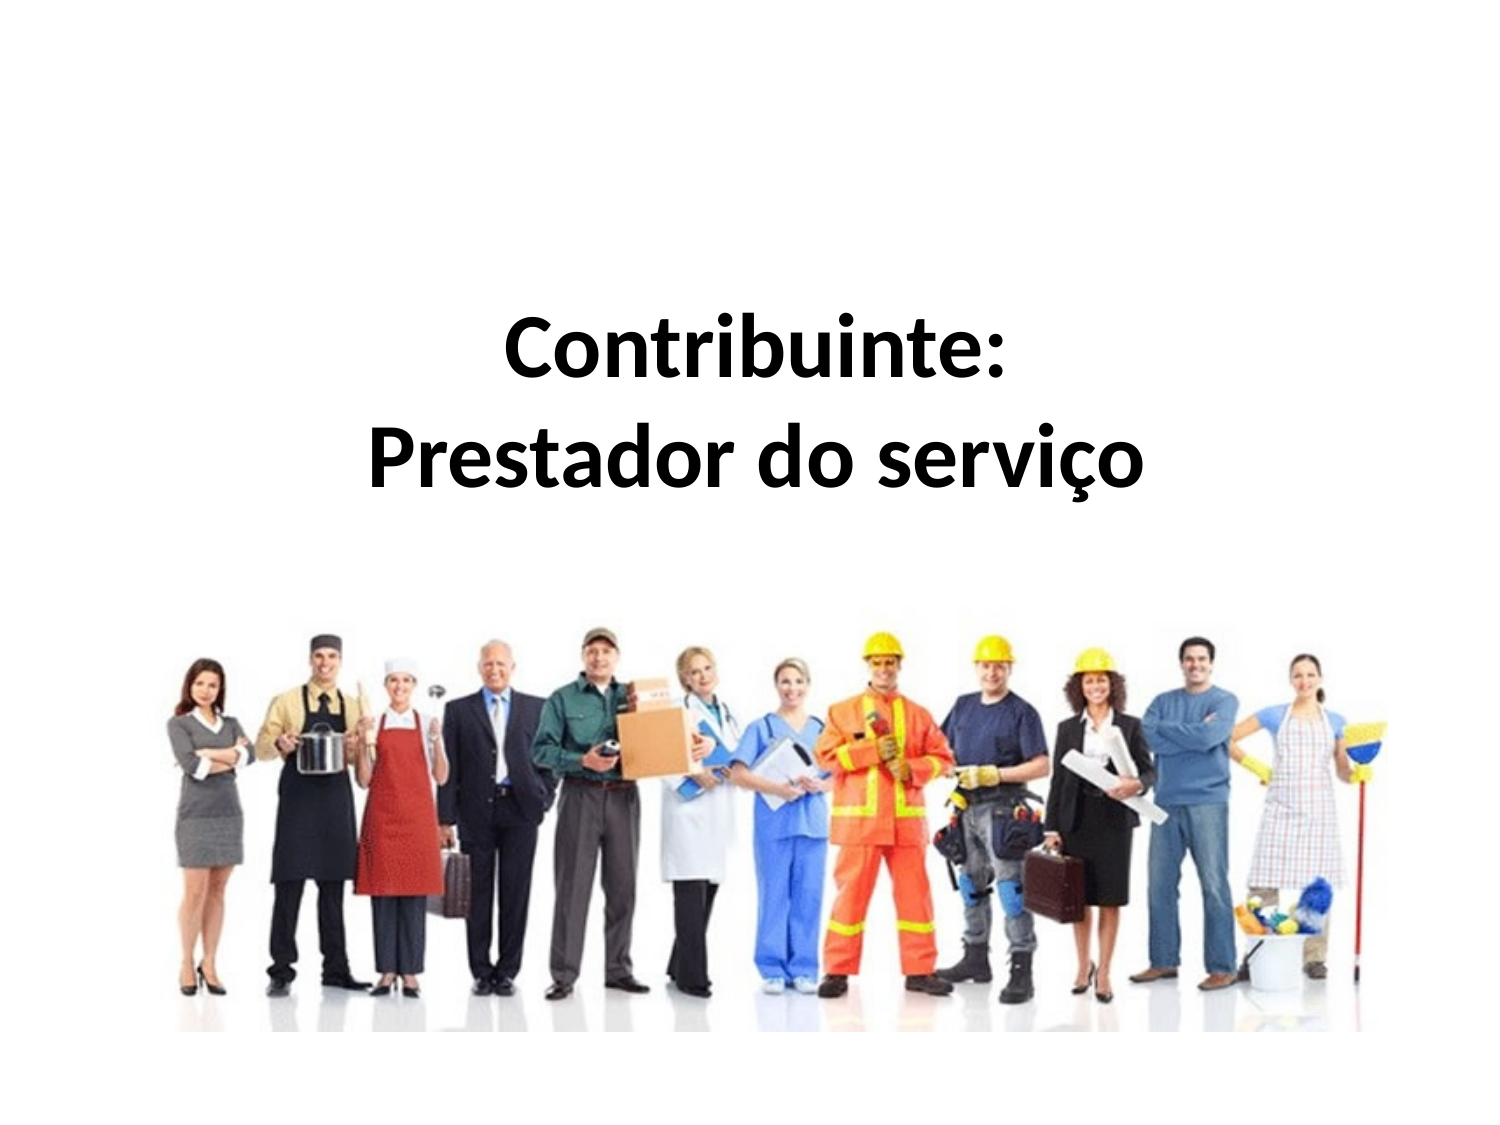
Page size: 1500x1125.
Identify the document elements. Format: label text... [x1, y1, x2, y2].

text_box Contribuinte: Prestador do serviço [352, 278, 1161, 514]
picture [147, 539, 1388, 1032]
